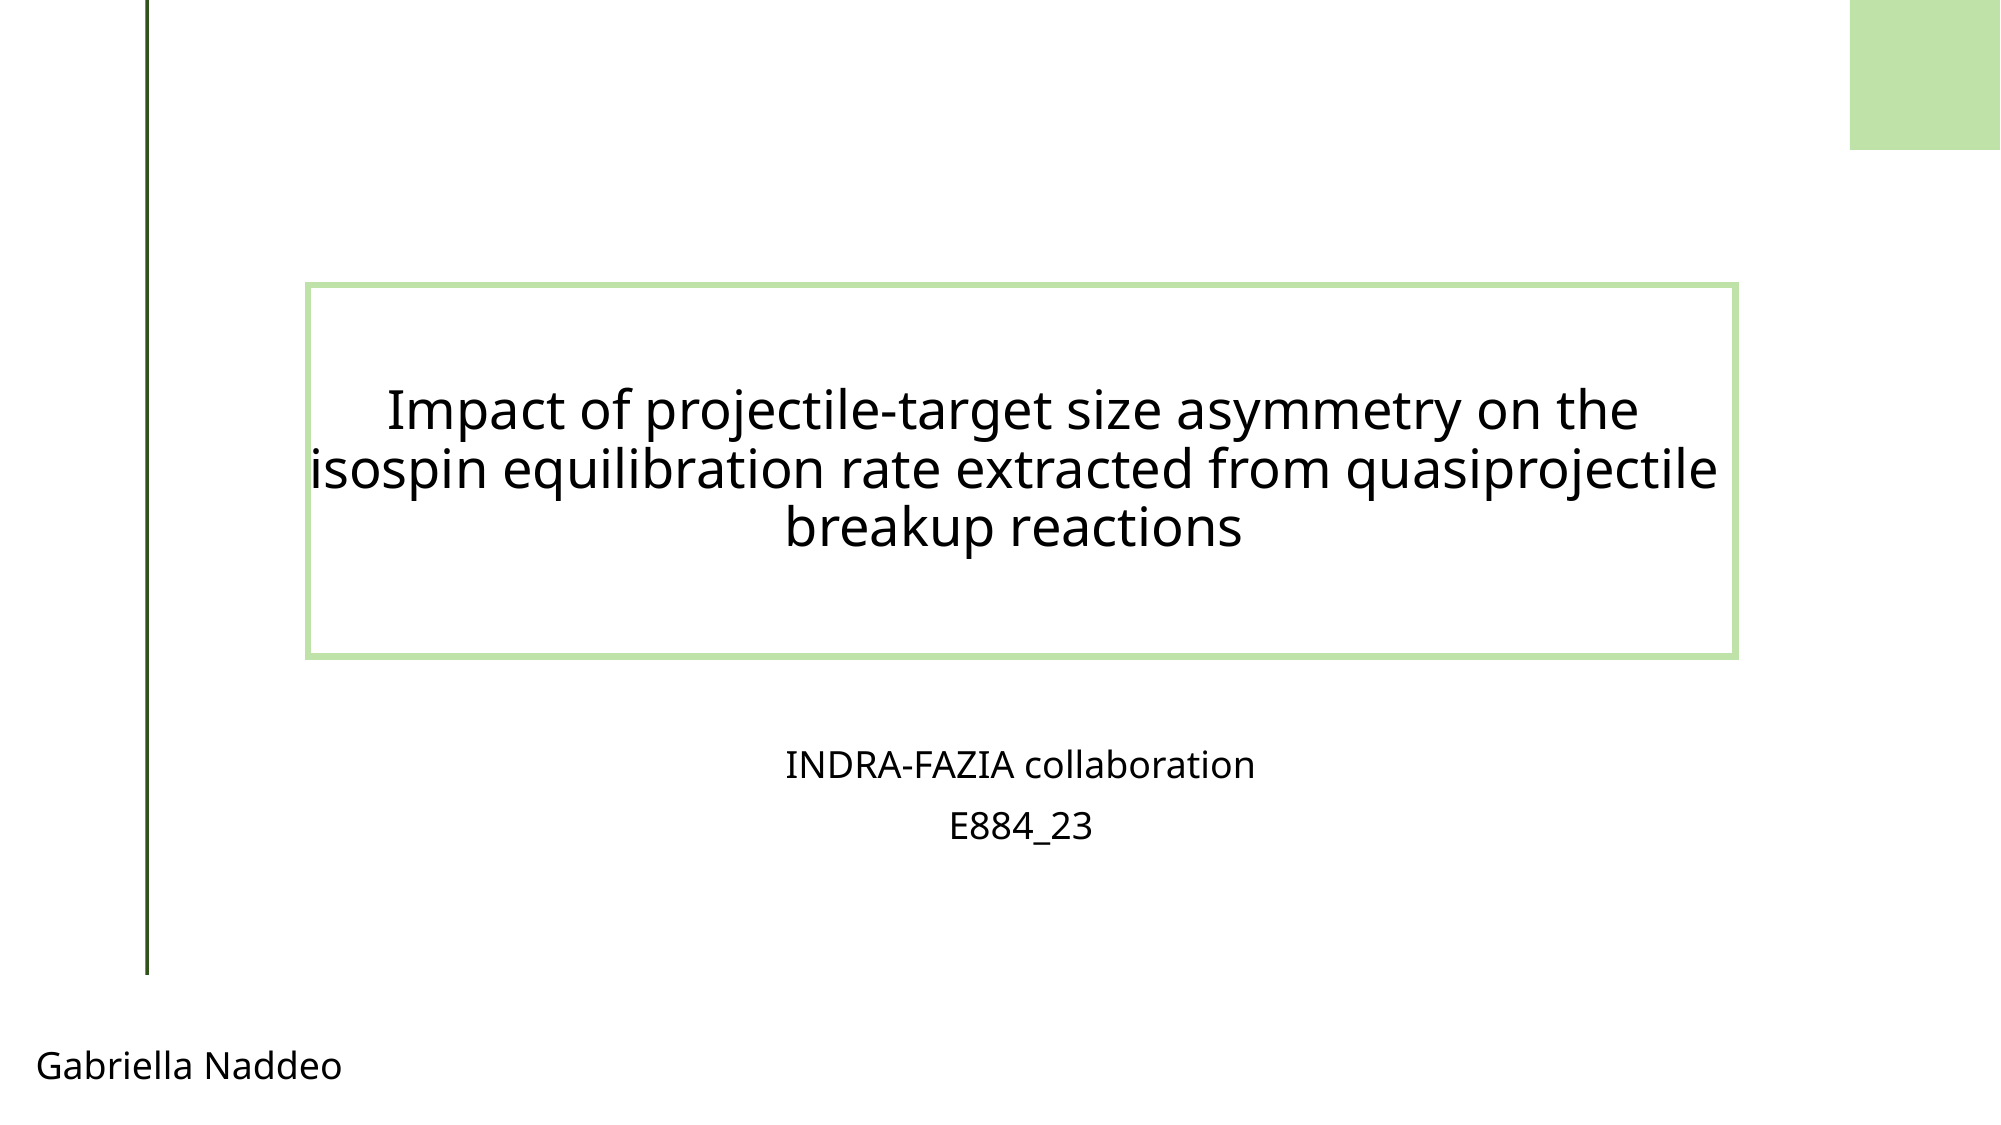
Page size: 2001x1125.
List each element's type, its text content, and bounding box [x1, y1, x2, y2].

list INDRA-FAZIA collaboration E884_23 [664, 738, 1378, 905]
title Impact of projectile-target size asymmetry on the isospin equilibration rate extracted from quasiprojectile breakup reactions [308, 285, 1736, 657]
text_box Gabriella Naddeo [20, 1034, 384, 1095]
